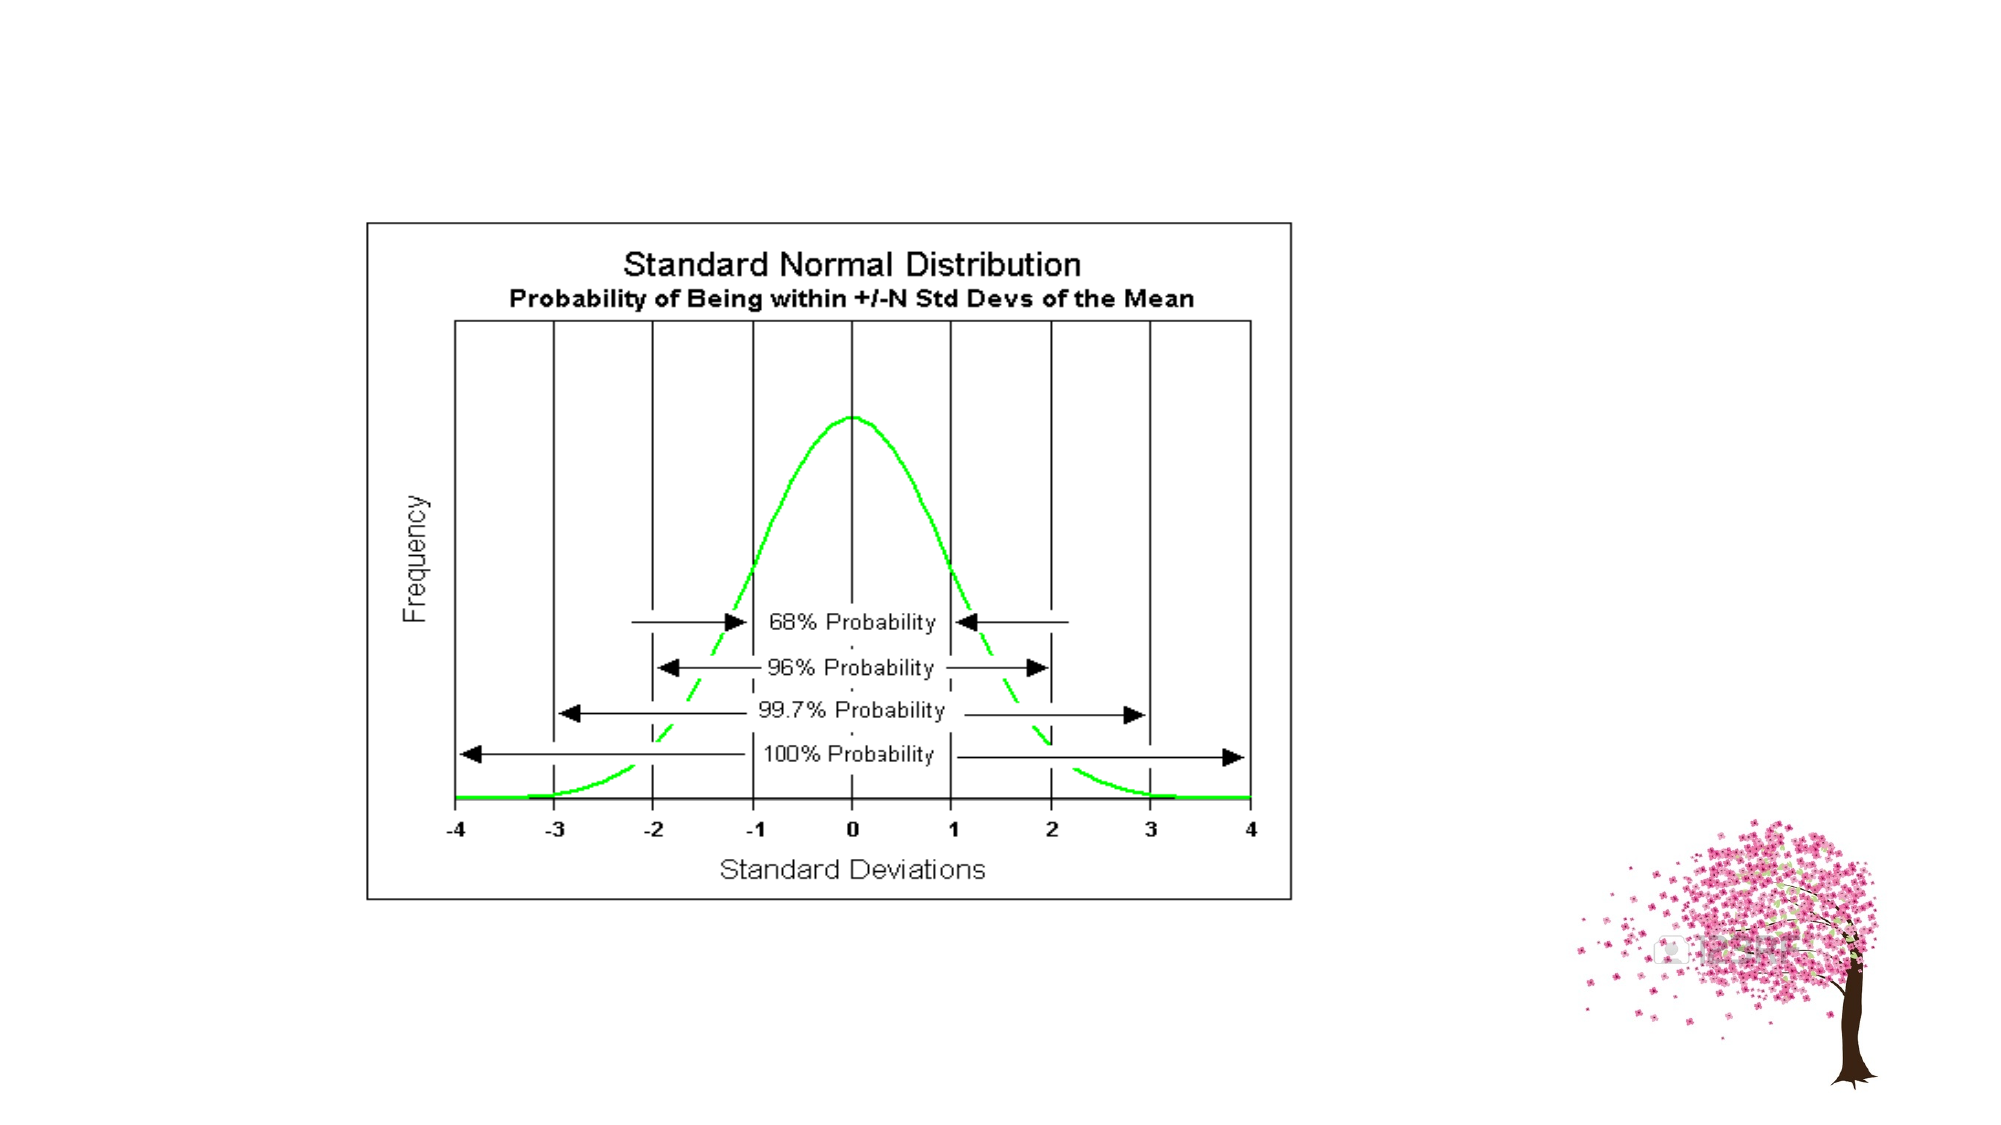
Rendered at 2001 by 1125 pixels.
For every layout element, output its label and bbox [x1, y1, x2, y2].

picture [1566, 795, 1900, 1103]
picture [365, 221, 1296, 903]
